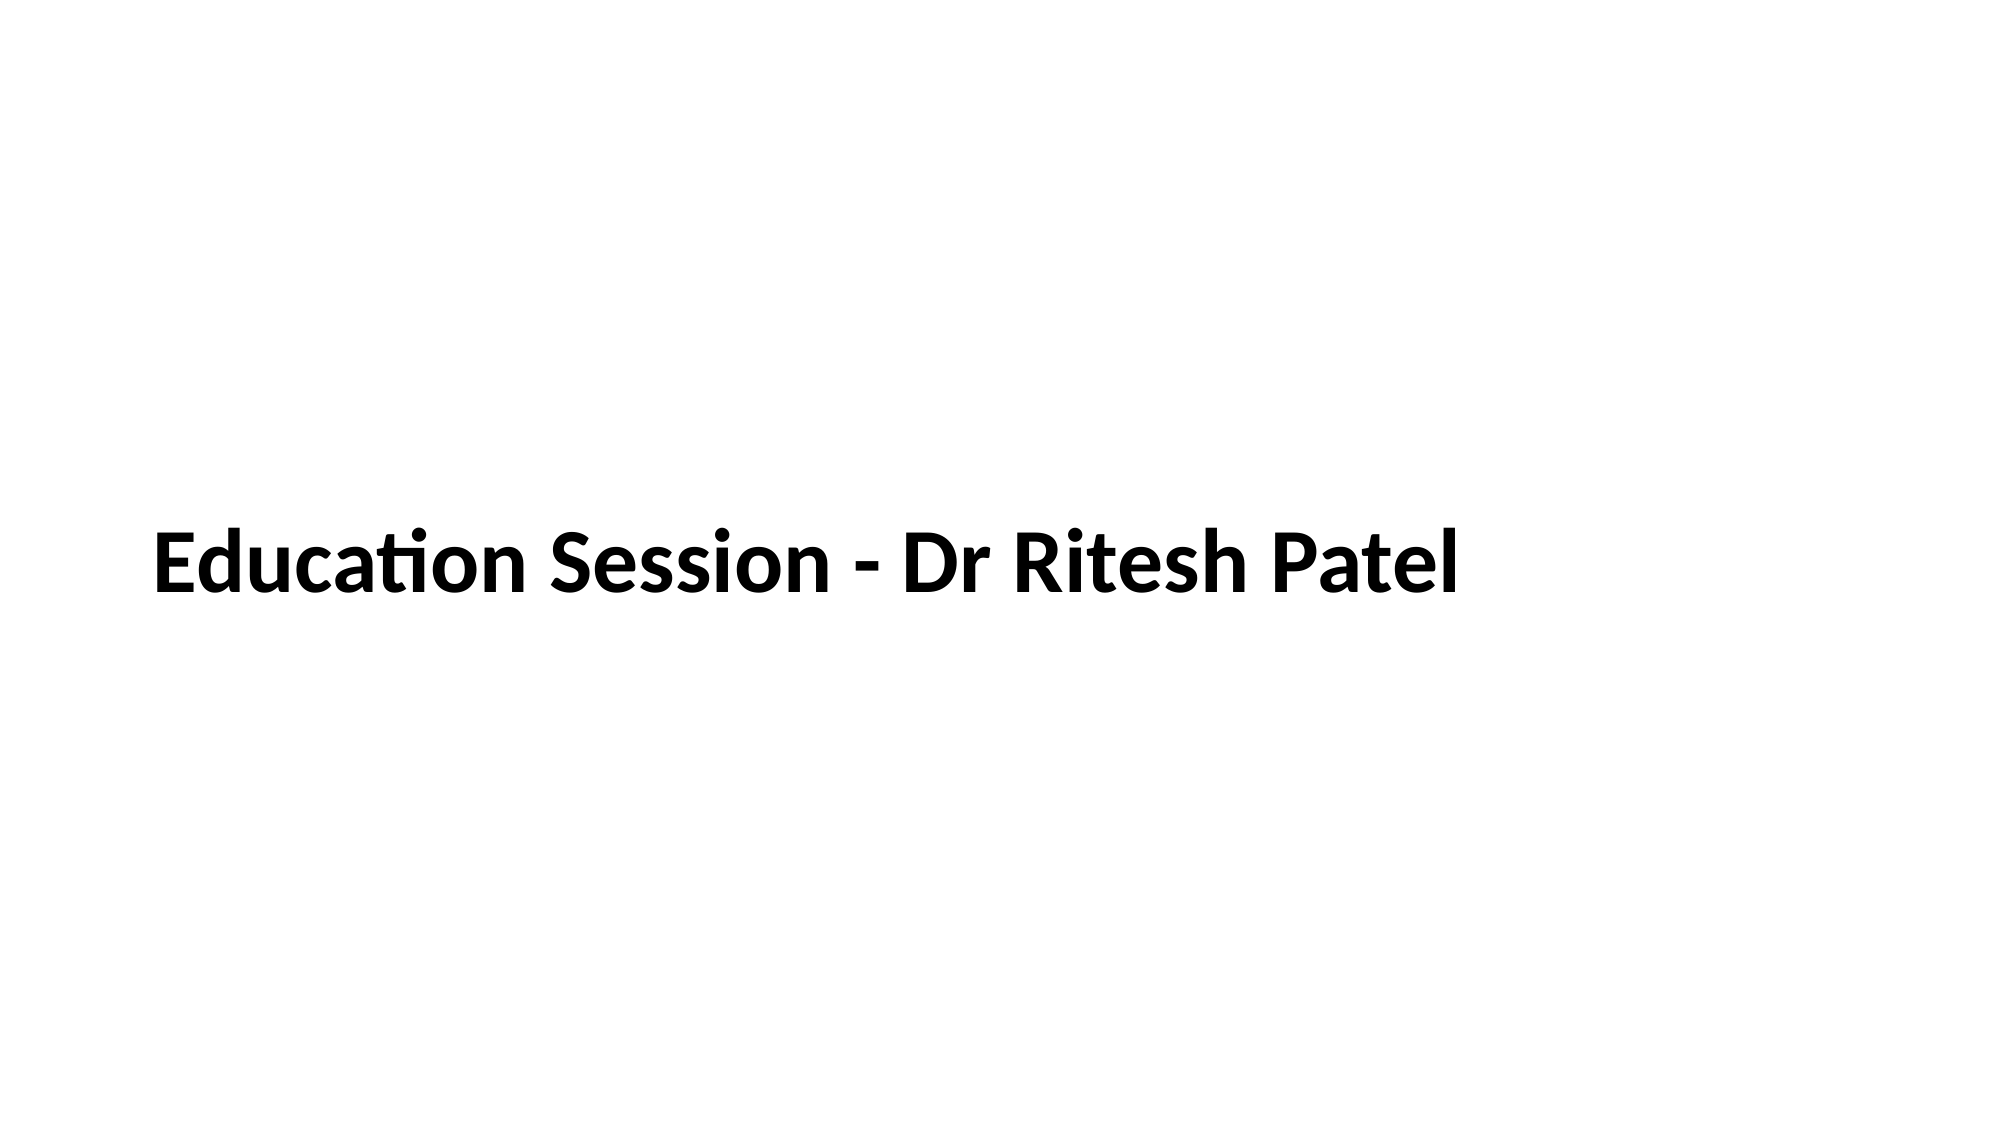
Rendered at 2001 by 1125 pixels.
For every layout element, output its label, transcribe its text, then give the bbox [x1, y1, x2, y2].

title Education Session - Dr Ritesh Patel [137, 453, 1863, 672]
